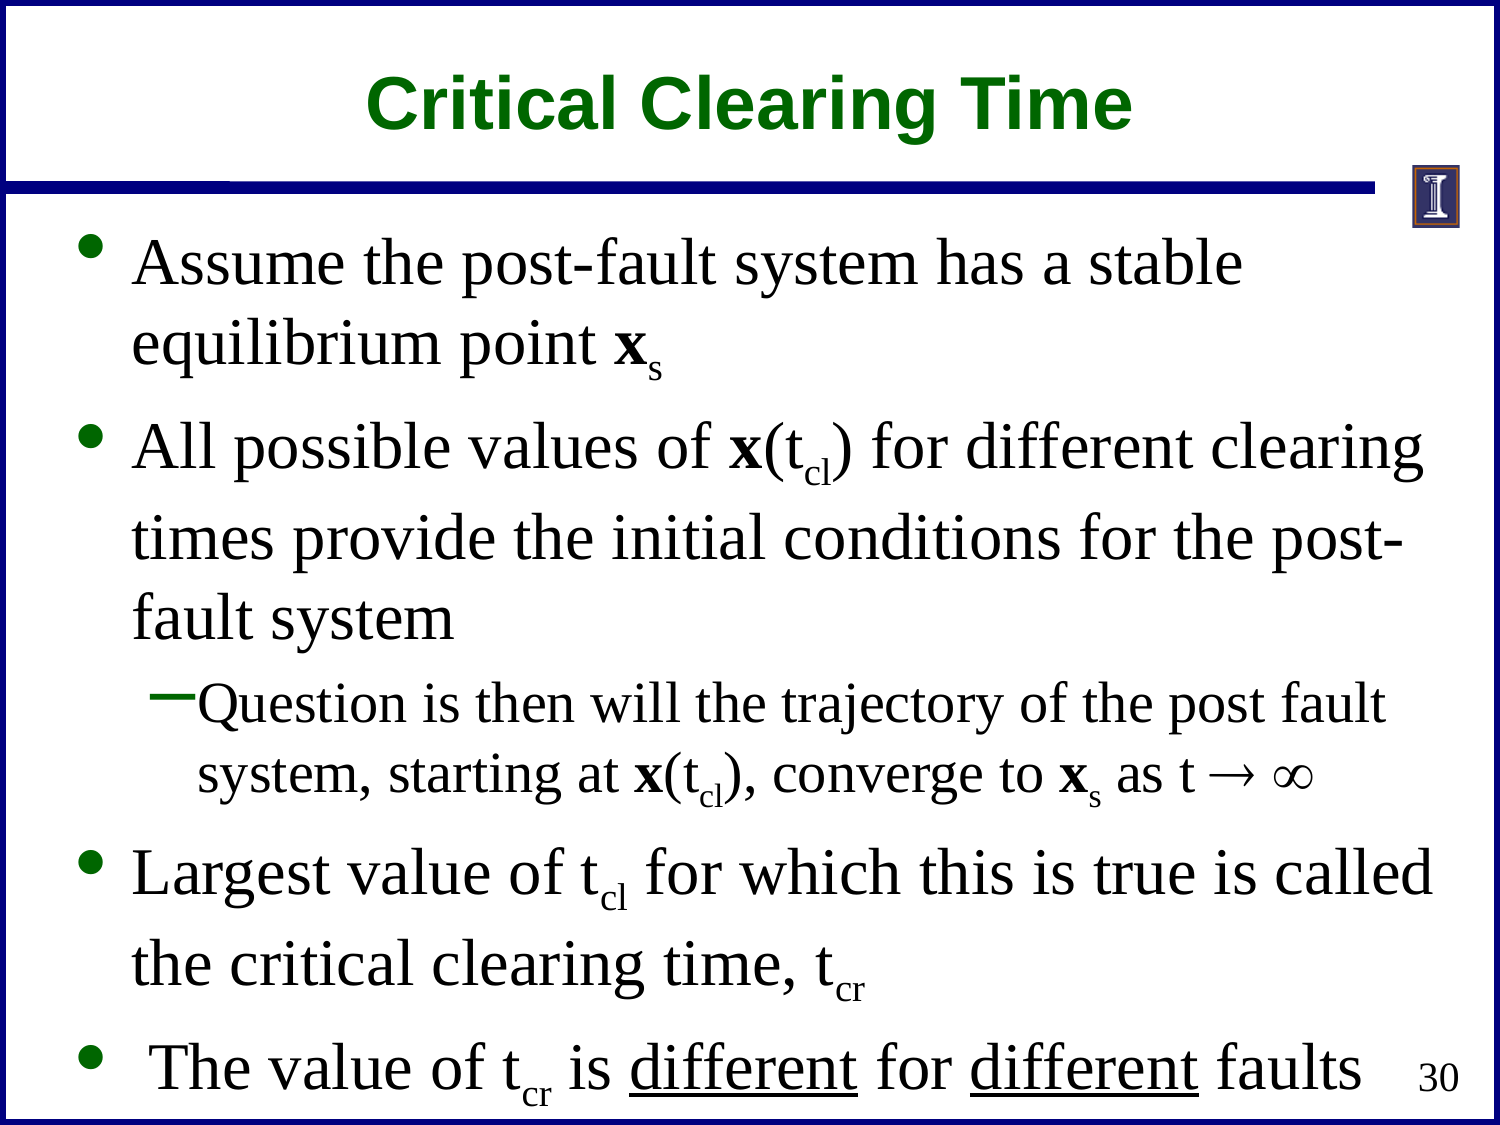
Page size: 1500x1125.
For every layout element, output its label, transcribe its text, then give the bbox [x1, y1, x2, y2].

list Assume the post-fault system has a stable equilibrium point xs All possible values of x(tcl) for different clearing times provide the initial conditions for the post-fault system Question is then will the trajectory of the post fault system, starting at x(tcl), converge to xs as t   Largest value of tcl for which this is true is called the critical clearing time, tcr The value of tcr is different for different faults [60, 210, 1475, 1025]
title Critical Clearing Time [112, 37, 1388, 163]
slide_number 30 [1162, 1037, 1476, 1113]
picture [1412, 165, 1460, 210]
